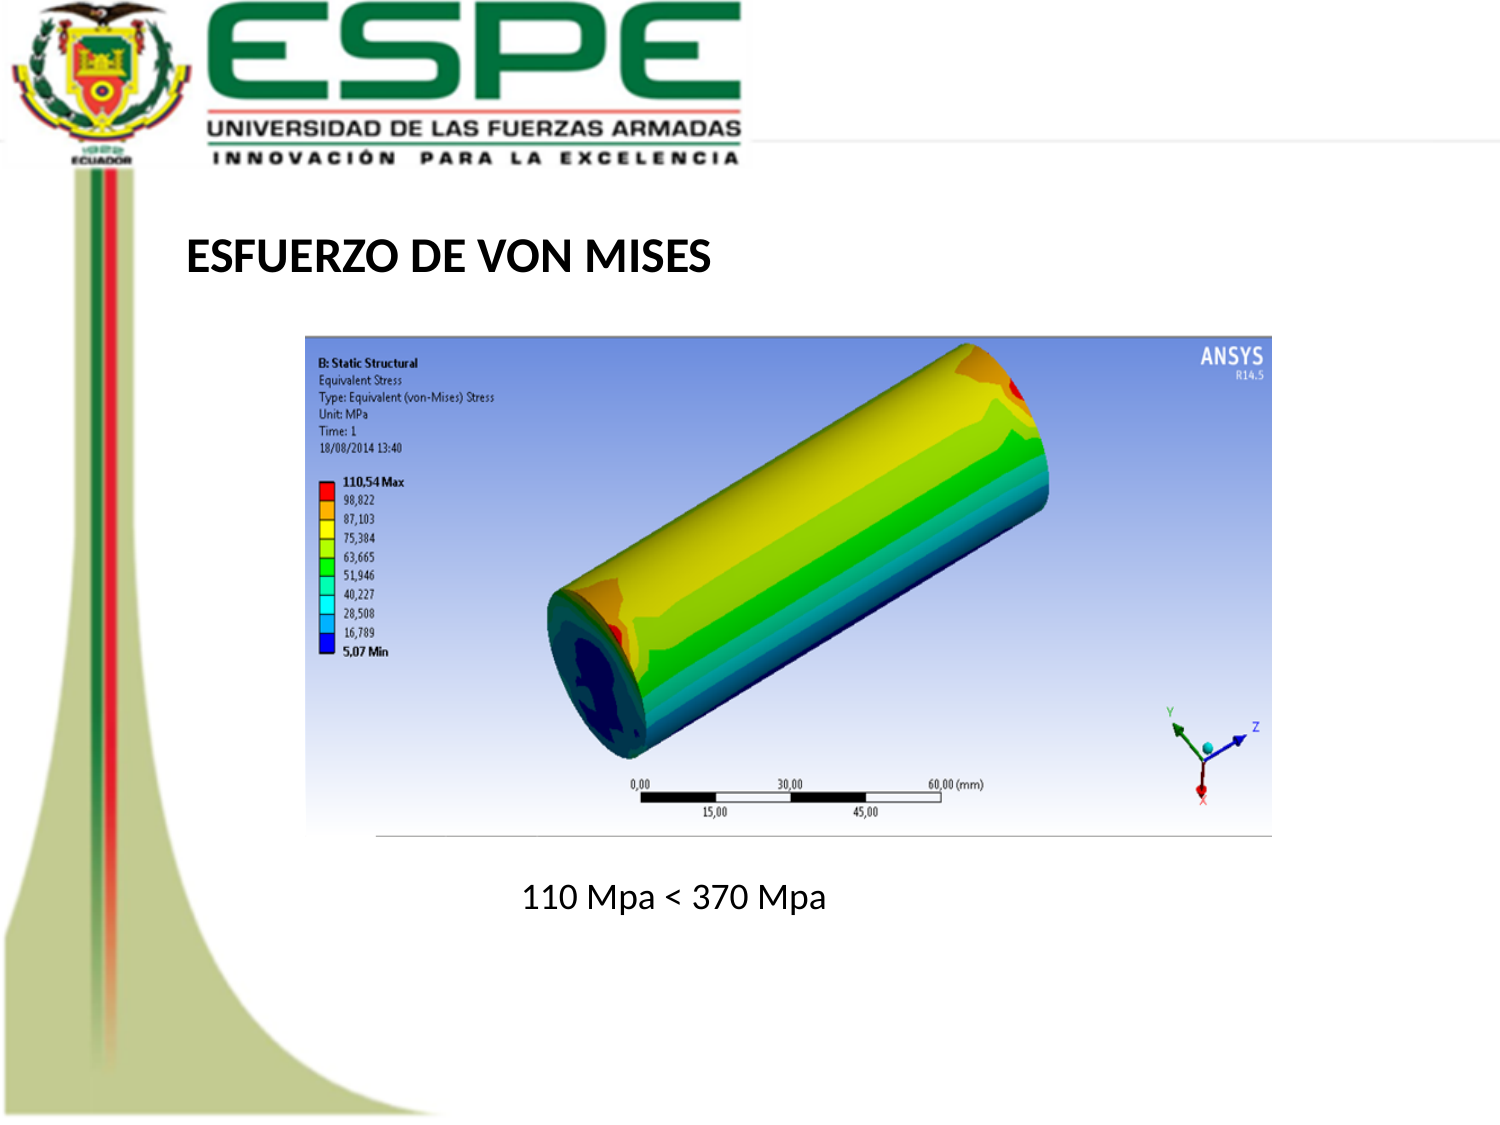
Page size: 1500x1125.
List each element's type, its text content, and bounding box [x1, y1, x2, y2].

list ESFUERZO DE VON MISES [171, 255, 834, 361]
picture [0, 0, 1500, 1125]
text_box 110 Mpa < 370 Mpa [463, 865, 1114, 925]
